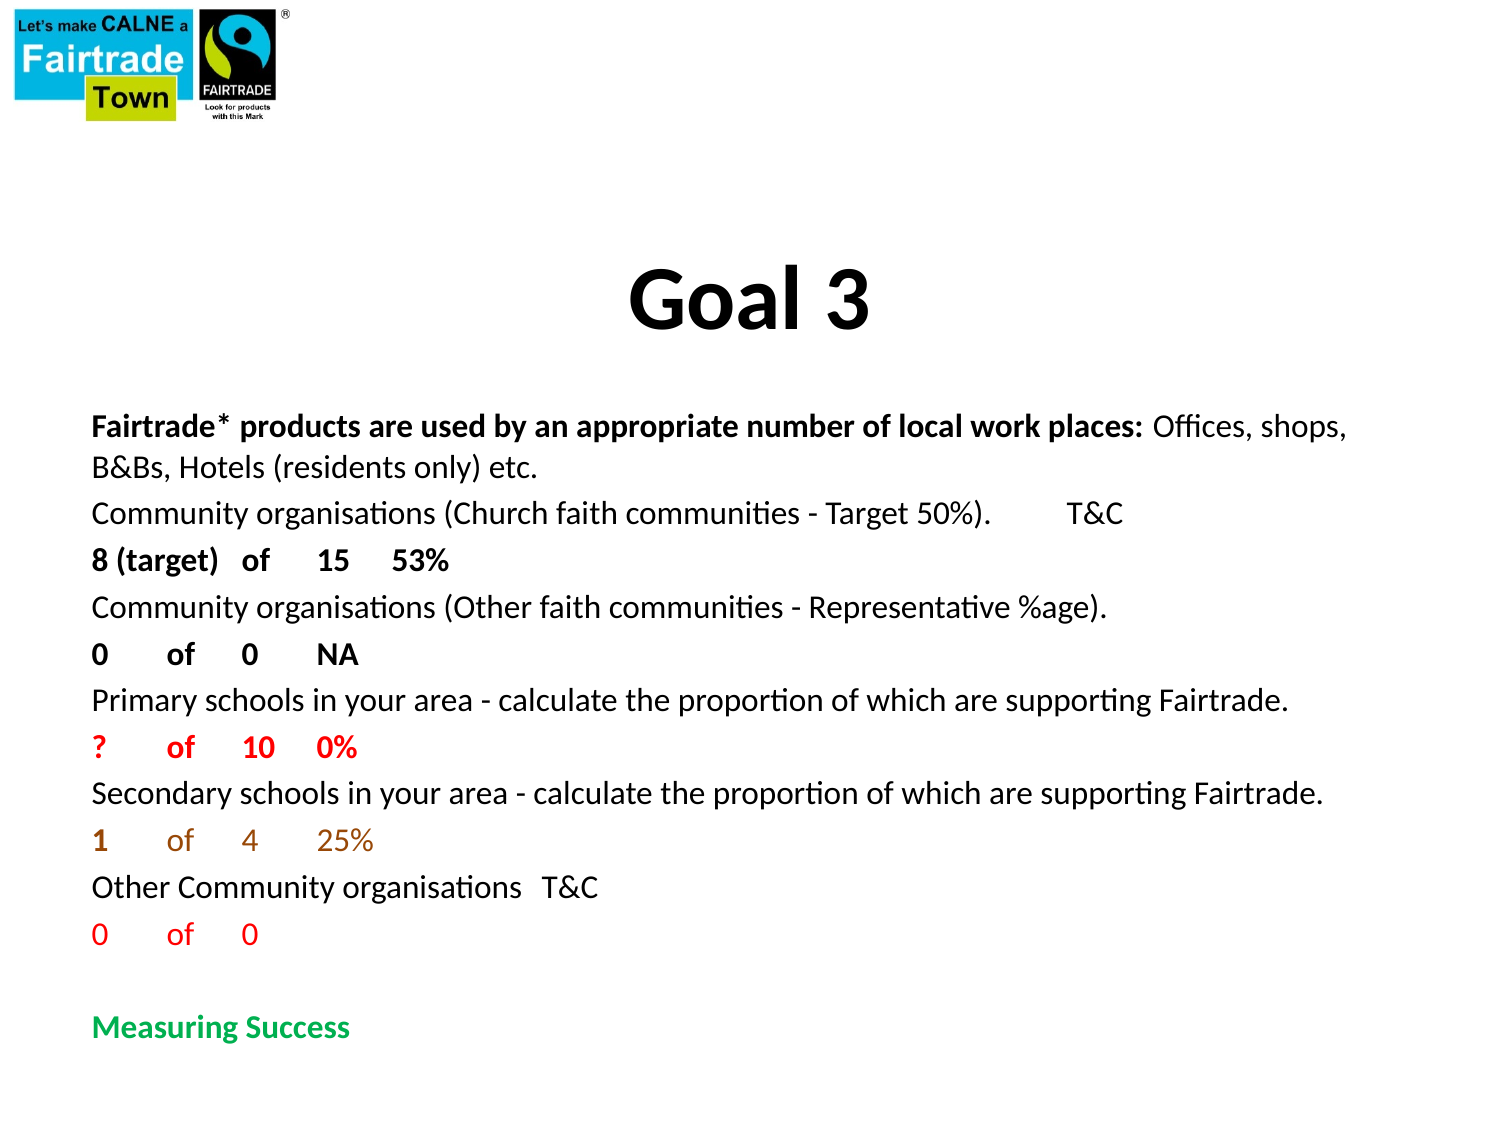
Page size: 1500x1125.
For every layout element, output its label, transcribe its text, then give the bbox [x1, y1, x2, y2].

subtitle Fairtrade* products are used by an appropriate number of local work places: Offices, shops, B&Bs, Hotels (residents only) etc. Community organisations (Church faith communities - Target 50%). T&C 8 (target) of 15 53% Community organisations (Other faith communities - Representative %age). 0 of 0 NA Primary schools in your area - calculate the proportion of which are supporting Fairtrade. ? of 10 0% Secondary schools in your area - calculate the proportion of which are supporting Fairtrade. 1 of 4 25% Other Community organisations T&C 0 of 0 Measuring Success [76, 397, 1424, 1059]
title Goal 3 [112, 172, 1388, 397]
picture [13, 7, 290, 122]
